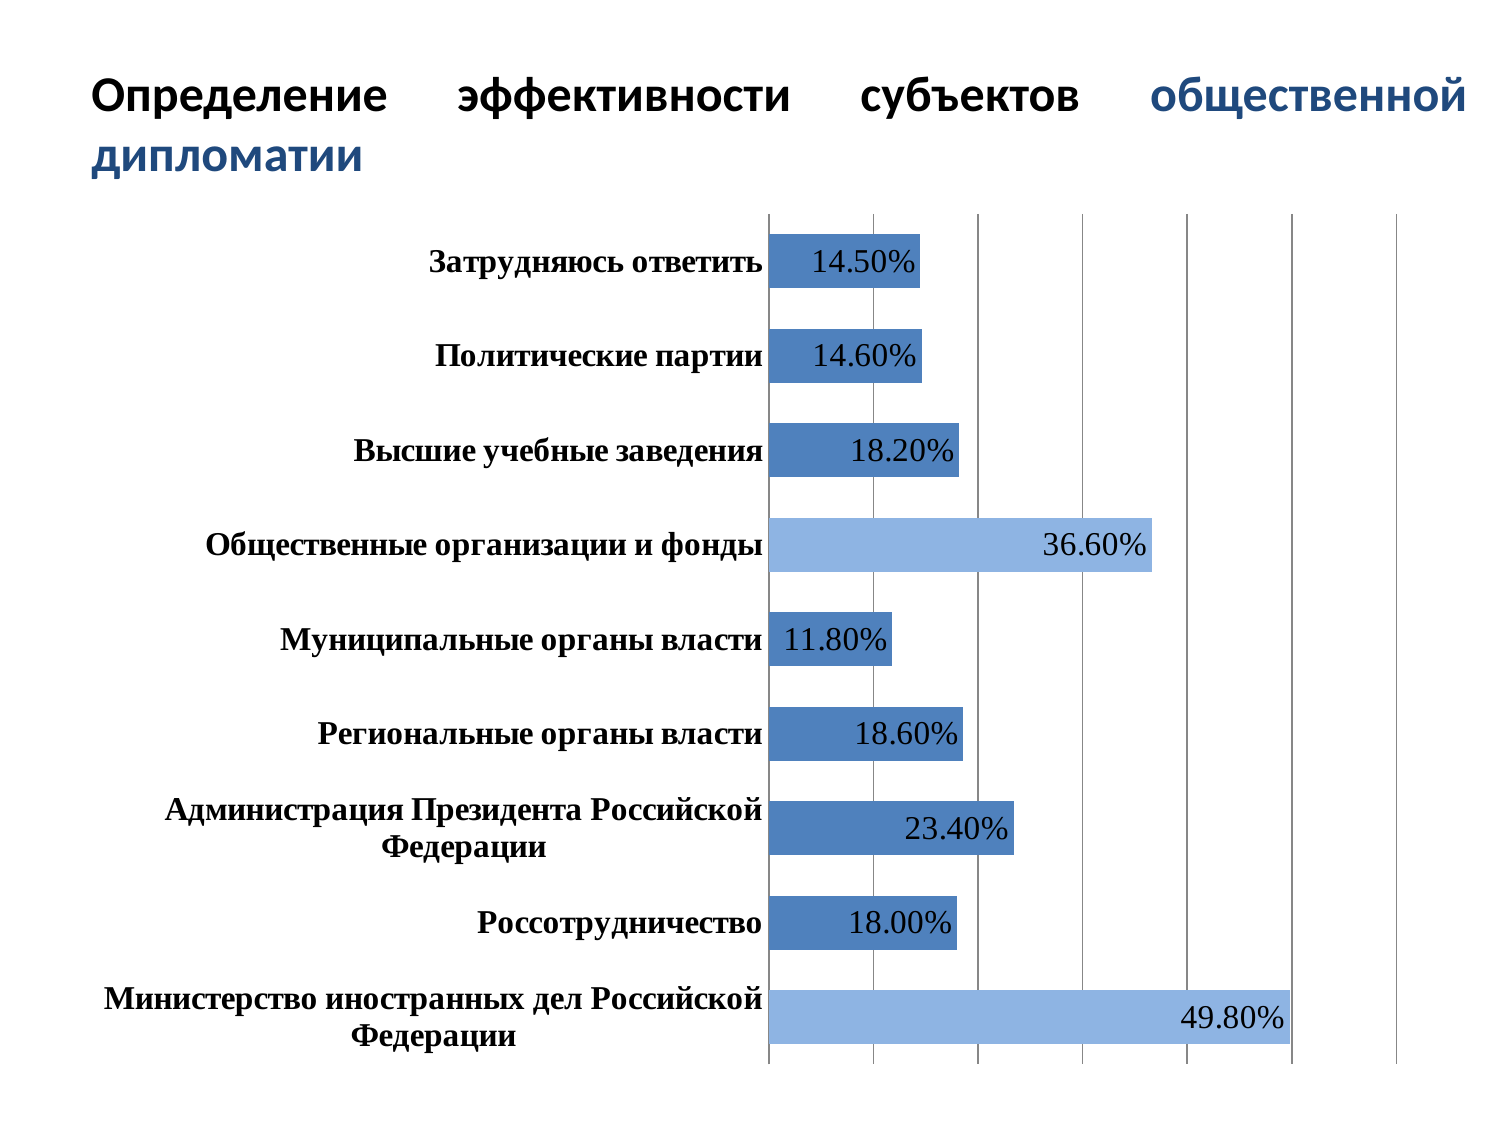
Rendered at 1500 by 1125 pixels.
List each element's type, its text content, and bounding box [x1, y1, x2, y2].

text_box Определение эффективности субъектов общественной дипломатии [76, 54, 1483, 190]
chart [76, 195, 1424, 1083]
